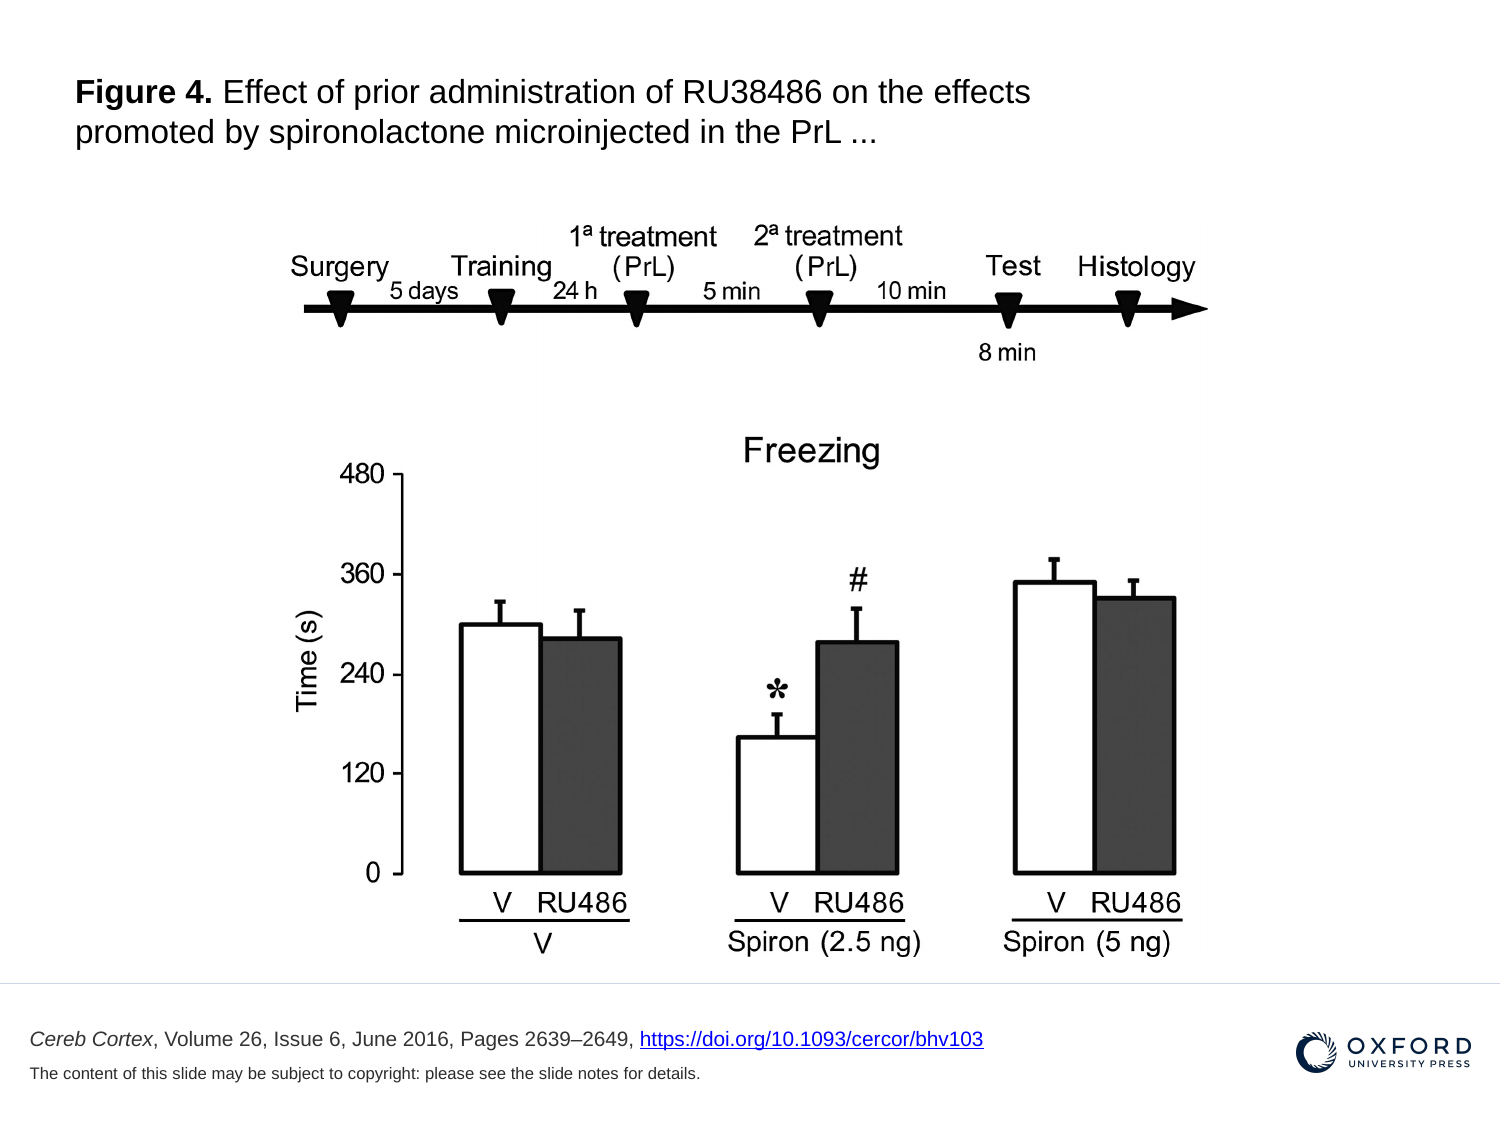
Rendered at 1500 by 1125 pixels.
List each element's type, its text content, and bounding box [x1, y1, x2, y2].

picture [291, 224, 1208, 957]
picture [1296, 1032, 1471, 1073]
title Figure 4. Effect of prior administration of RU38486 on the effects promoted by spironolactone microinjected in the PrL ... [75, 69, 1078, 171]
footer Cereb Cortex, Volume 26, Issue 6, June 2016, Pages 2639–2649, https://doi.org/10.1093/cercor/bhv103 The content of this slide may be subject to copyright: please see the slide notes for details. [0, 983, 1260, 1125]
